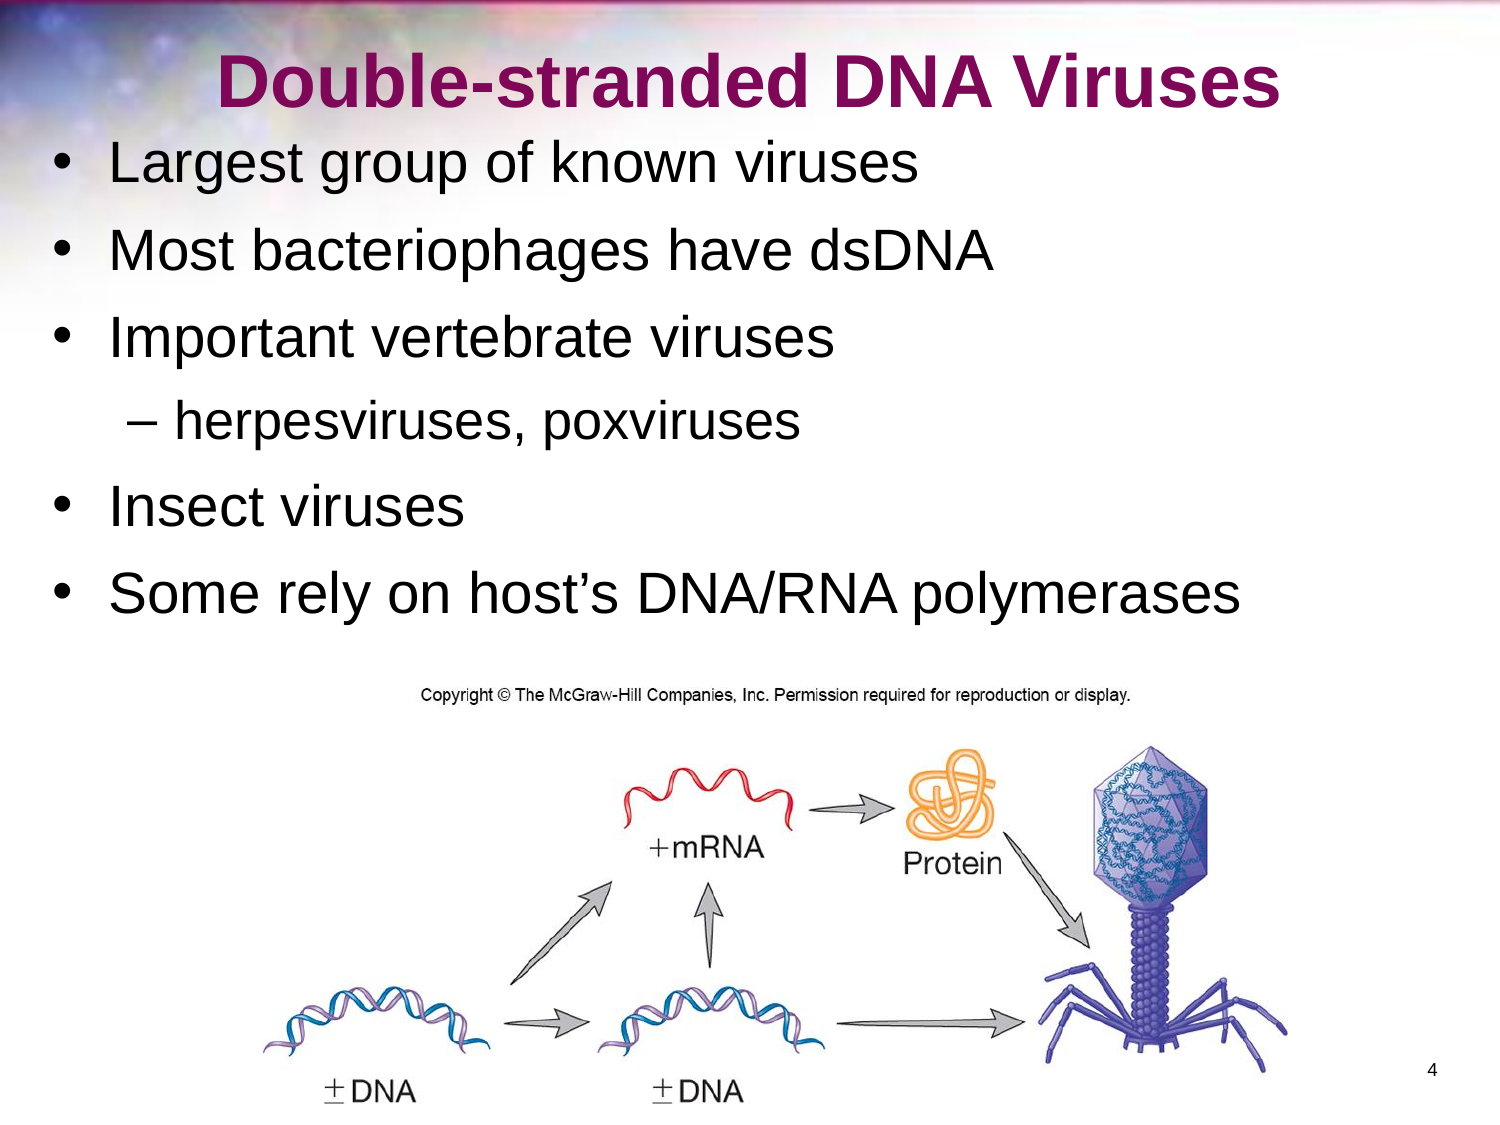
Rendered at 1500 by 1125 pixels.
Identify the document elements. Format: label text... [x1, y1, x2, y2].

text_box ‹#› [1412, 1050, 1500, 1100]
list Largest group of known viruses Most bacteriophages have dsDNA Important vertebrate viruses herpesviruses, poxviruses Insect viruses Some rely on host’s DNA/RNA polymerases [37, 125, 1463, 638]
title Double-stranded DNA Viruses [137, 24, 1363, 125]
picture [0, 0, 1500, 413]
picture [262, 687, 1288, 1105]
